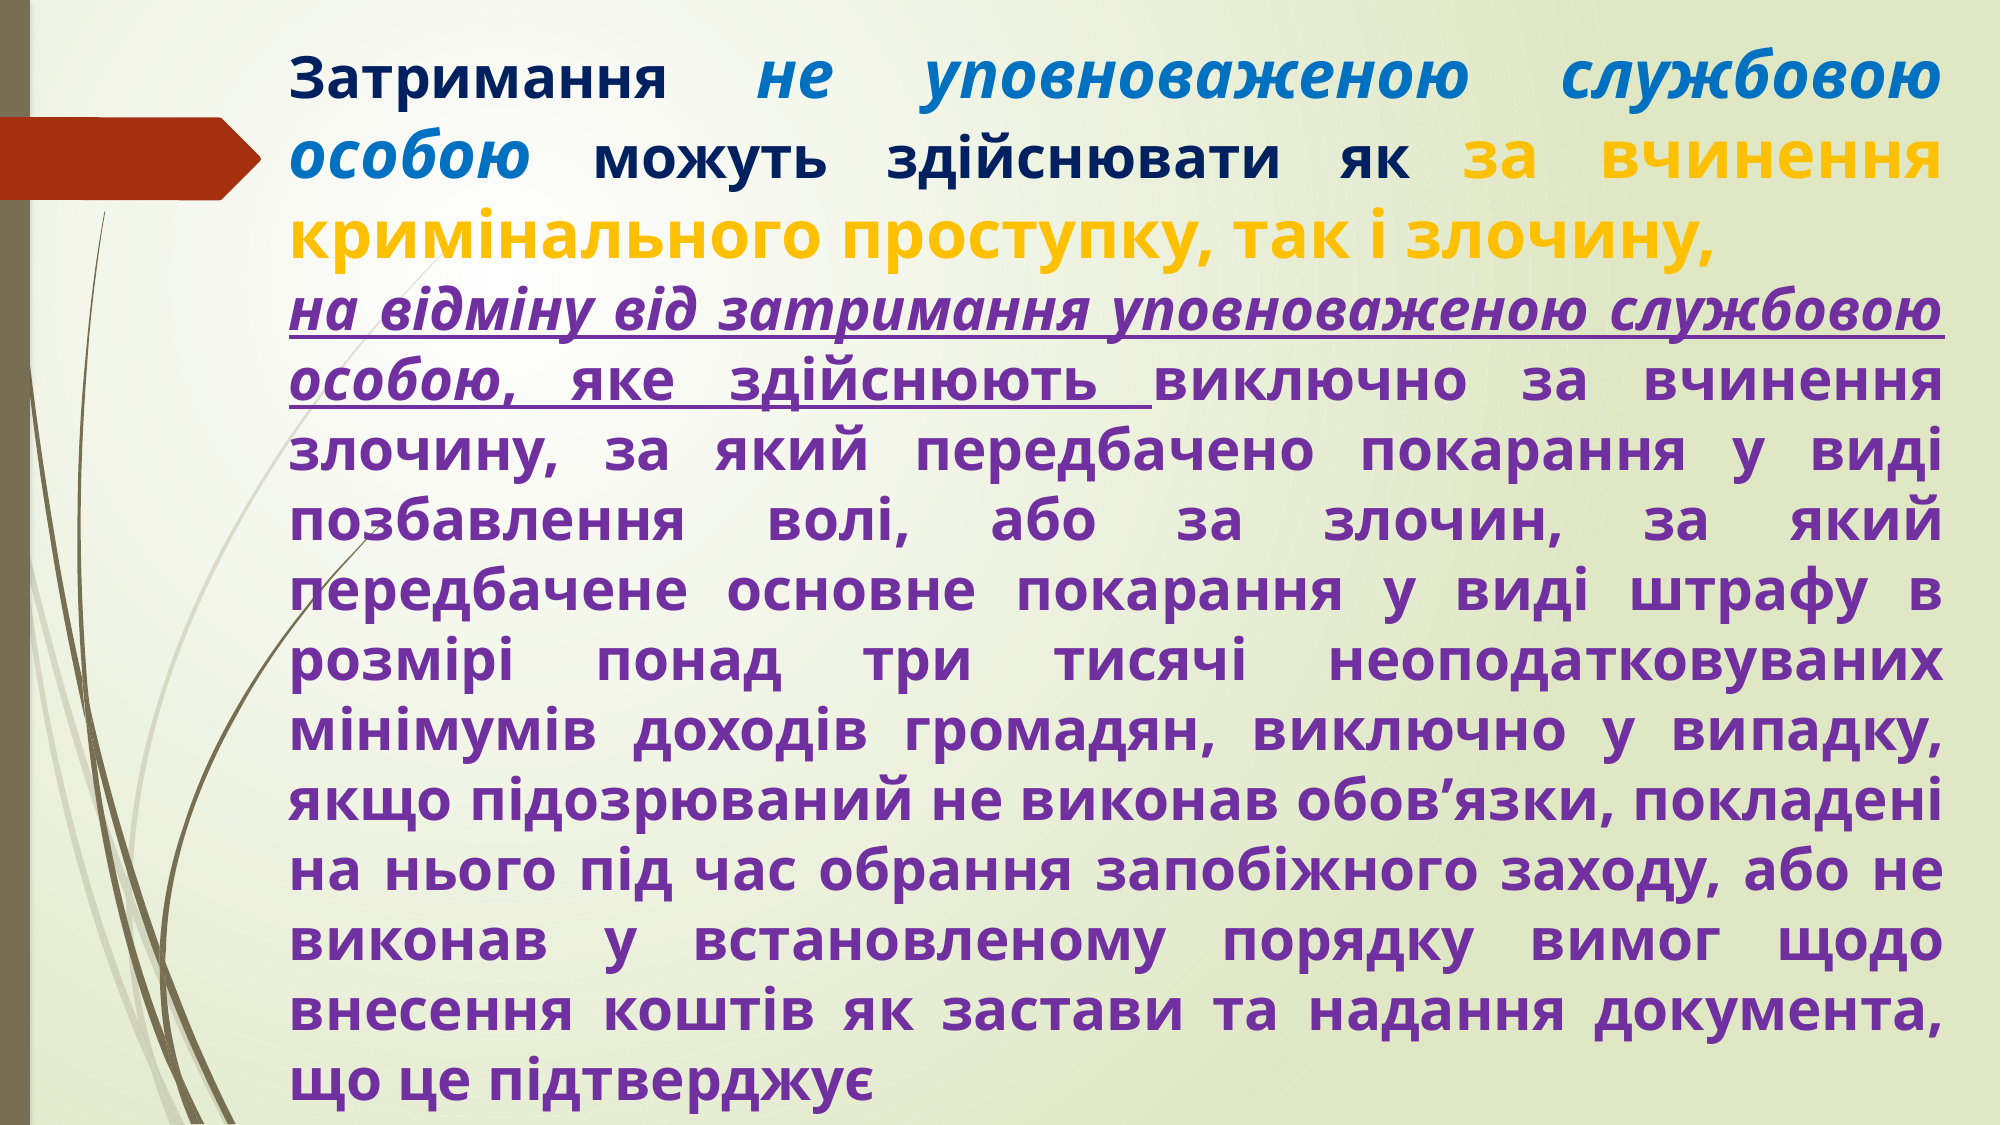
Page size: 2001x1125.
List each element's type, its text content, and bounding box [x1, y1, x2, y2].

text_box Затримання не уповноваженою службовою особою можуть здійснювати як за вчинення кримінального проступку, так і злочину, на відміну від затримання уповноваженою службовою особою, яке здійснюють виключно за вчинення злочину, за який передбачено покарання у виді позбавлення волі, або за злочин, за який передбачене основне покарання у виді штрафу в розмірі понад три тисячі неоподатковуваних мінімумів доходів громадян, виключно у випадку, якщо підозрюваний не виконав обов’язки, покладені на нього під час обрання запобіжного заходу, або не виконав у встановленому порядку вимог щодо внесення коштів як застави та надання документа, що це підтверджує [274, 24, 1960, 1120]
